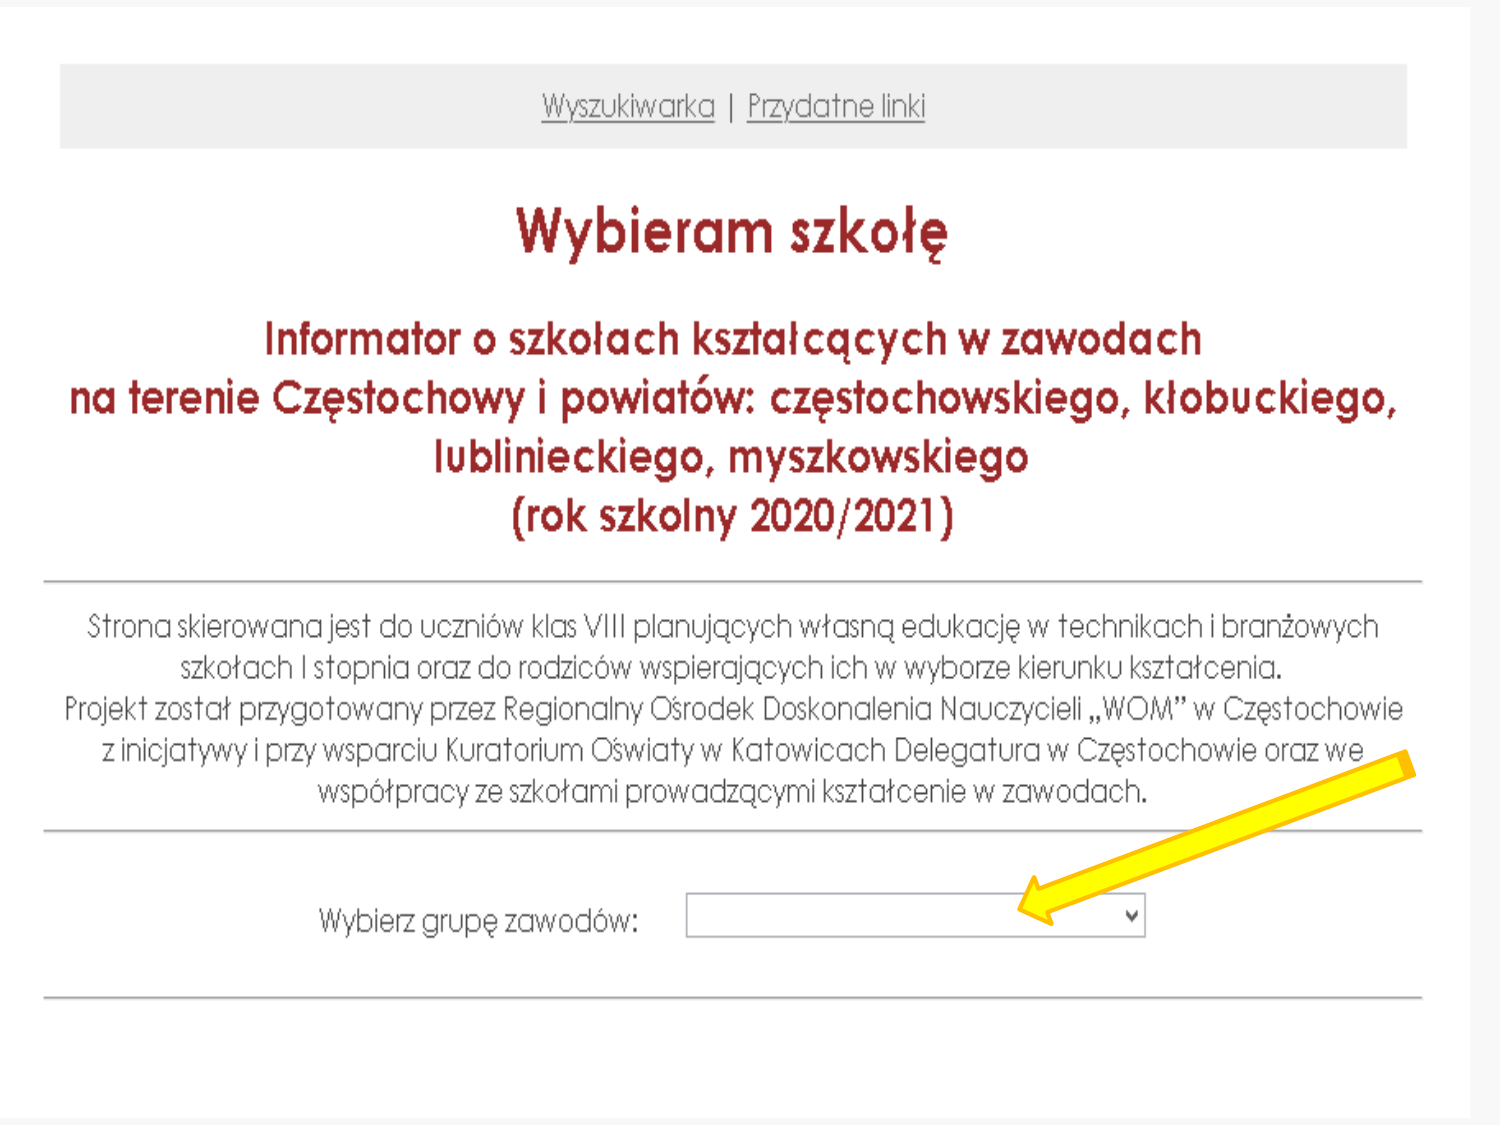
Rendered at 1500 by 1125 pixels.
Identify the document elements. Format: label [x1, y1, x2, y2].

list [0, 6, 1471, 1118]
